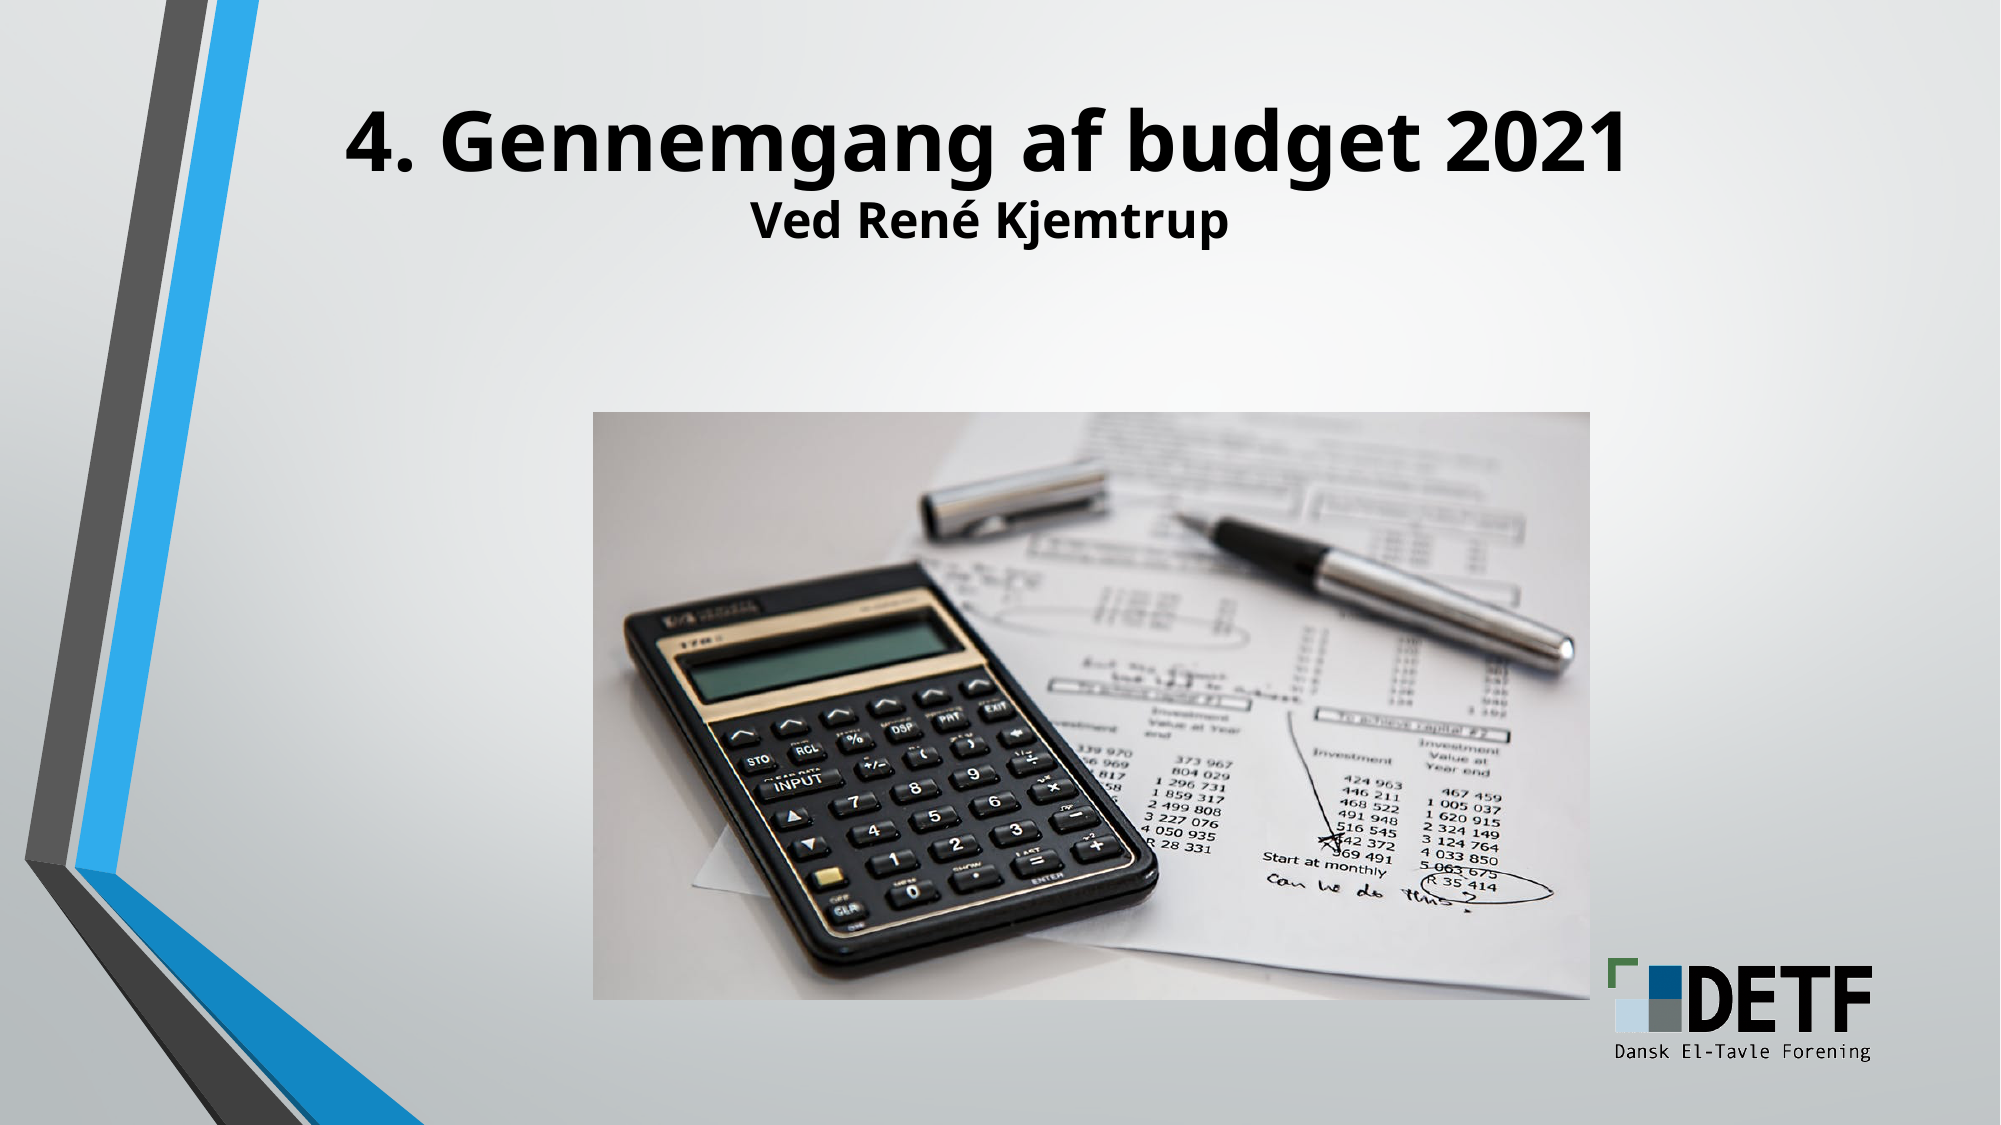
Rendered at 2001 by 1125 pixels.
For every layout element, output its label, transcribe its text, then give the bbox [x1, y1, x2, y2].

picture [592, 412, 1590, 1000]
picture [1607, 958, 1872, 1062]
text_box 4. Gennemgang af budget 2021 Ved René Kjemtrup [127, 59, 1853, 278]
